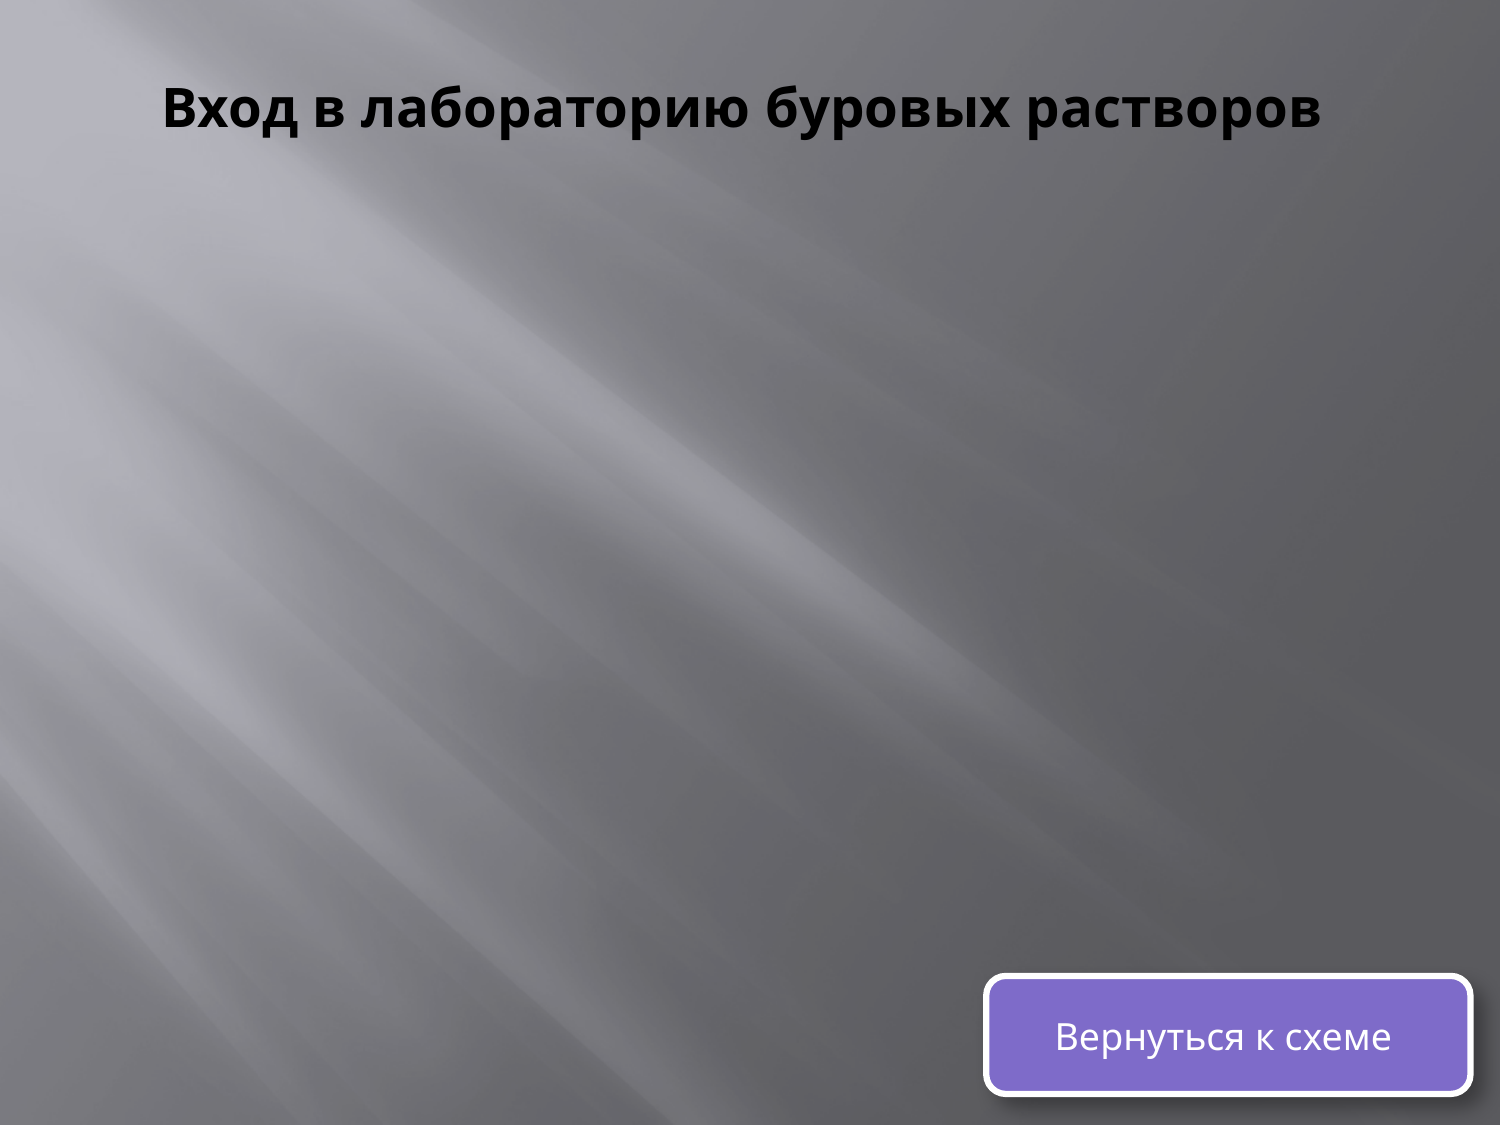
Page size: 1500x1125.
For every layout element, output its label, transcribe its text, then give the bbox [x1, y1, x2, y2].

title Вход в лабораторию буровых растворов [75, 45, 1425, 233]
text_box Вернуться к схеме [983, 972, 1474, 1098]
